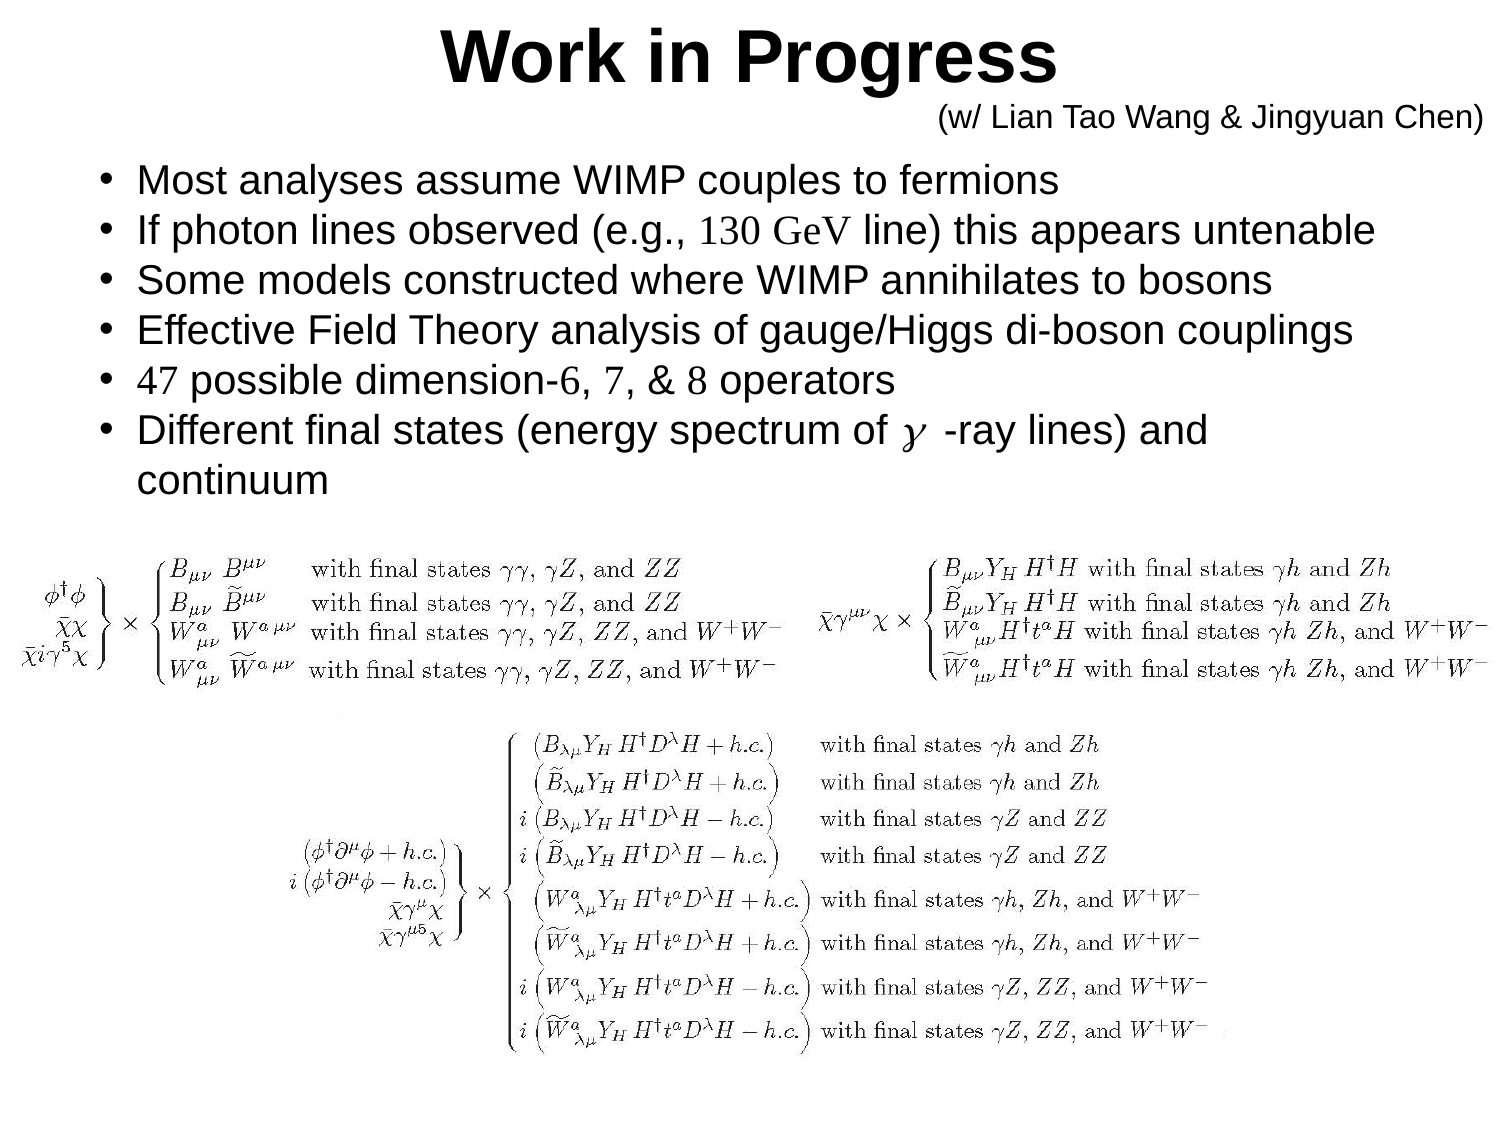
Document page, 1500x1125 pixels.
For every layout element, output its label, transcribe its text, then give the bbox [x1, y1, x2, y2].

text_box Work in Progress [0, 0, 1500, 105]
text_box Most analyses assume WIMP couples to fermions If photon lines observed (e.g., 130 GeV line) this appears untenable Some models constructed where WIMP annihilates to bosons Effective Field Theory analysis of gauge/Higgs di-boson couplings 47 possible dimension-6, 7, & 8 operators Different final states (energy spectrum of g -ray lines) and continuum [84, 145, 1416, 511]
text_box (w/ Lian Tao Wang & Jingyuan Chen) [899, 87, 1500, 143]
picture [801, 543, 1500, 694]
picture [273, 716, 1227, 1063]
picture [0, 537, 793, 701]
